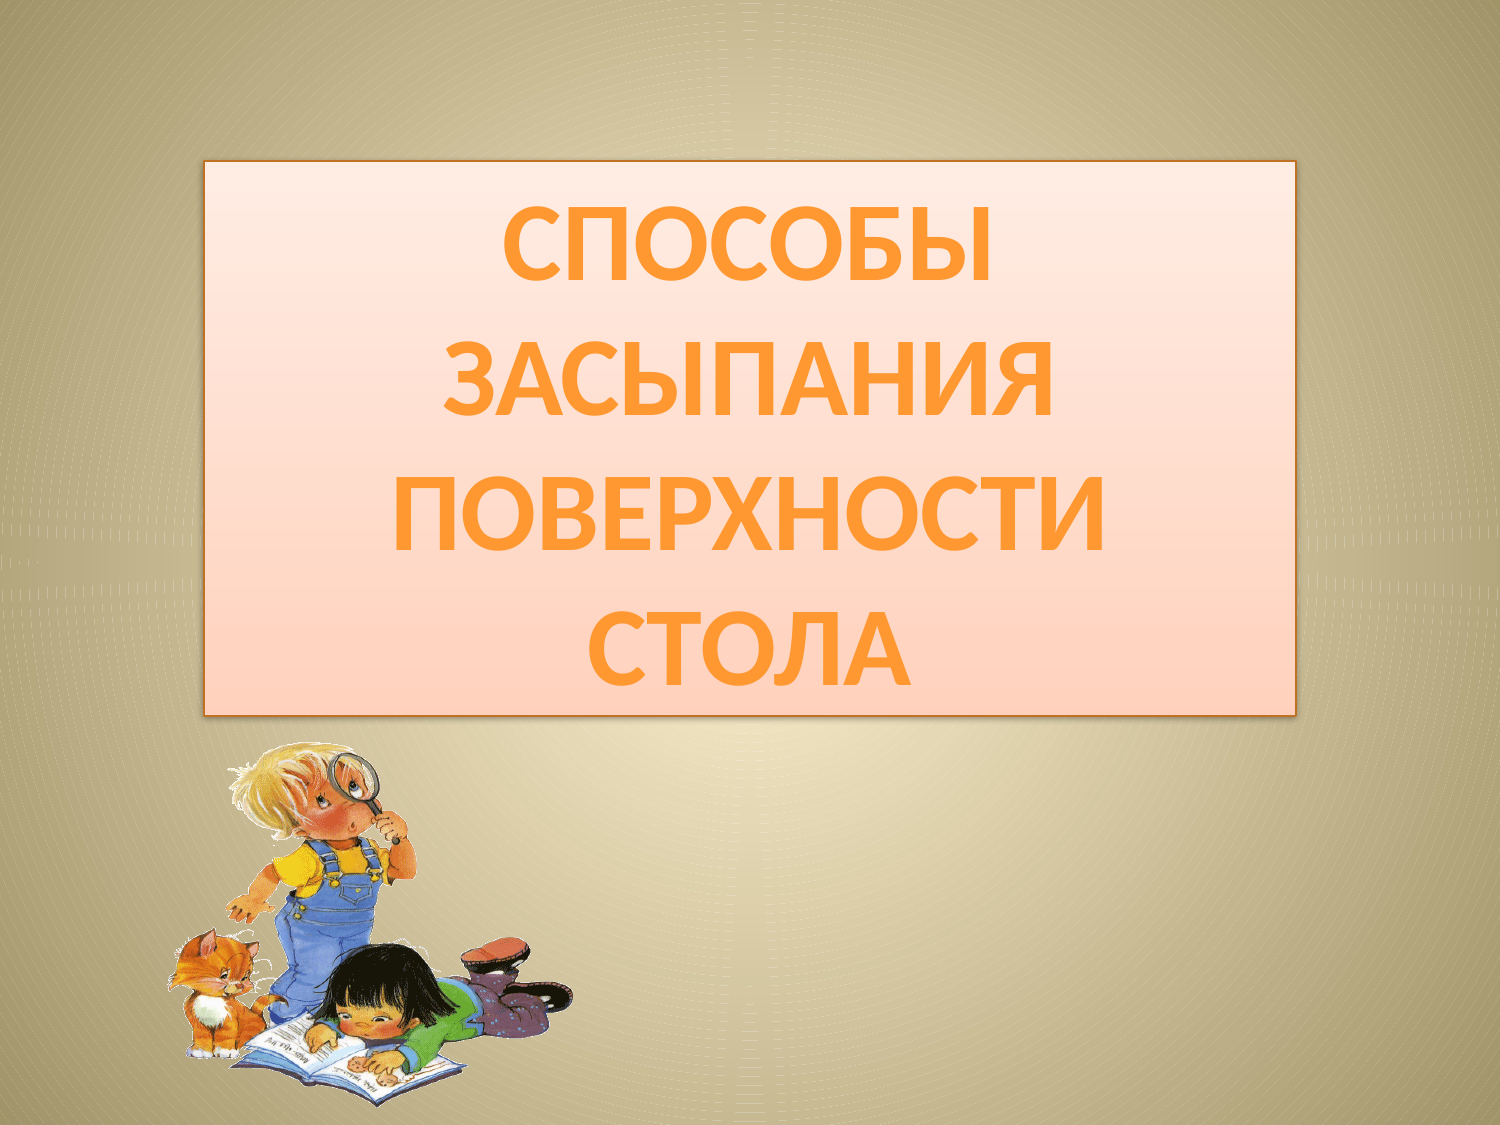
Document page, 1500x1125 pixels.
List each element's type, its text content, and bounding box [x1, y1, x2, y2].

text_box СПОСОБЫ ЗАСЫПАНИЯ ПОВЕРХНОСТИ СТОЛА [203, 160, 1297, 717]
picture [167, 742, 573, 1108]
